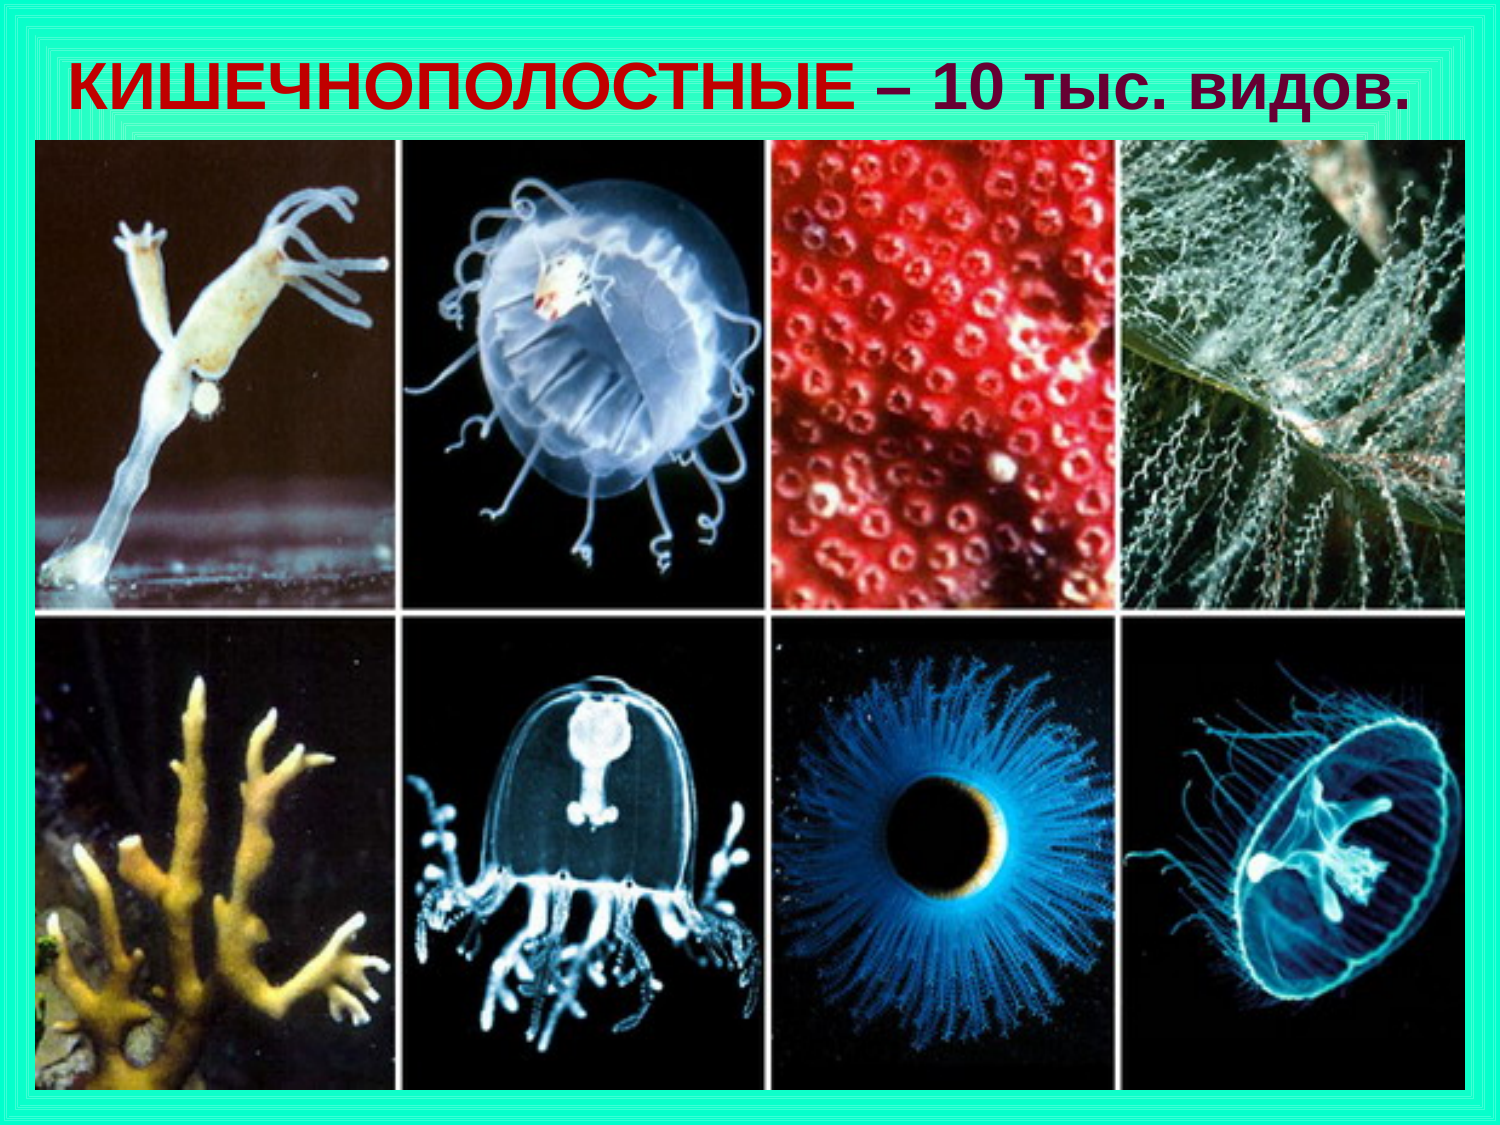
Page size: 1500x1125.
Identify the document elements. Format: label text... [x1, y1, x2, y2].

picture [34, 140, 1466, 1091]
text_box КИШЕЧНОПОЛОСТНЫЕ – 10 тыс. видов. [52, 35, 1428, 130]
